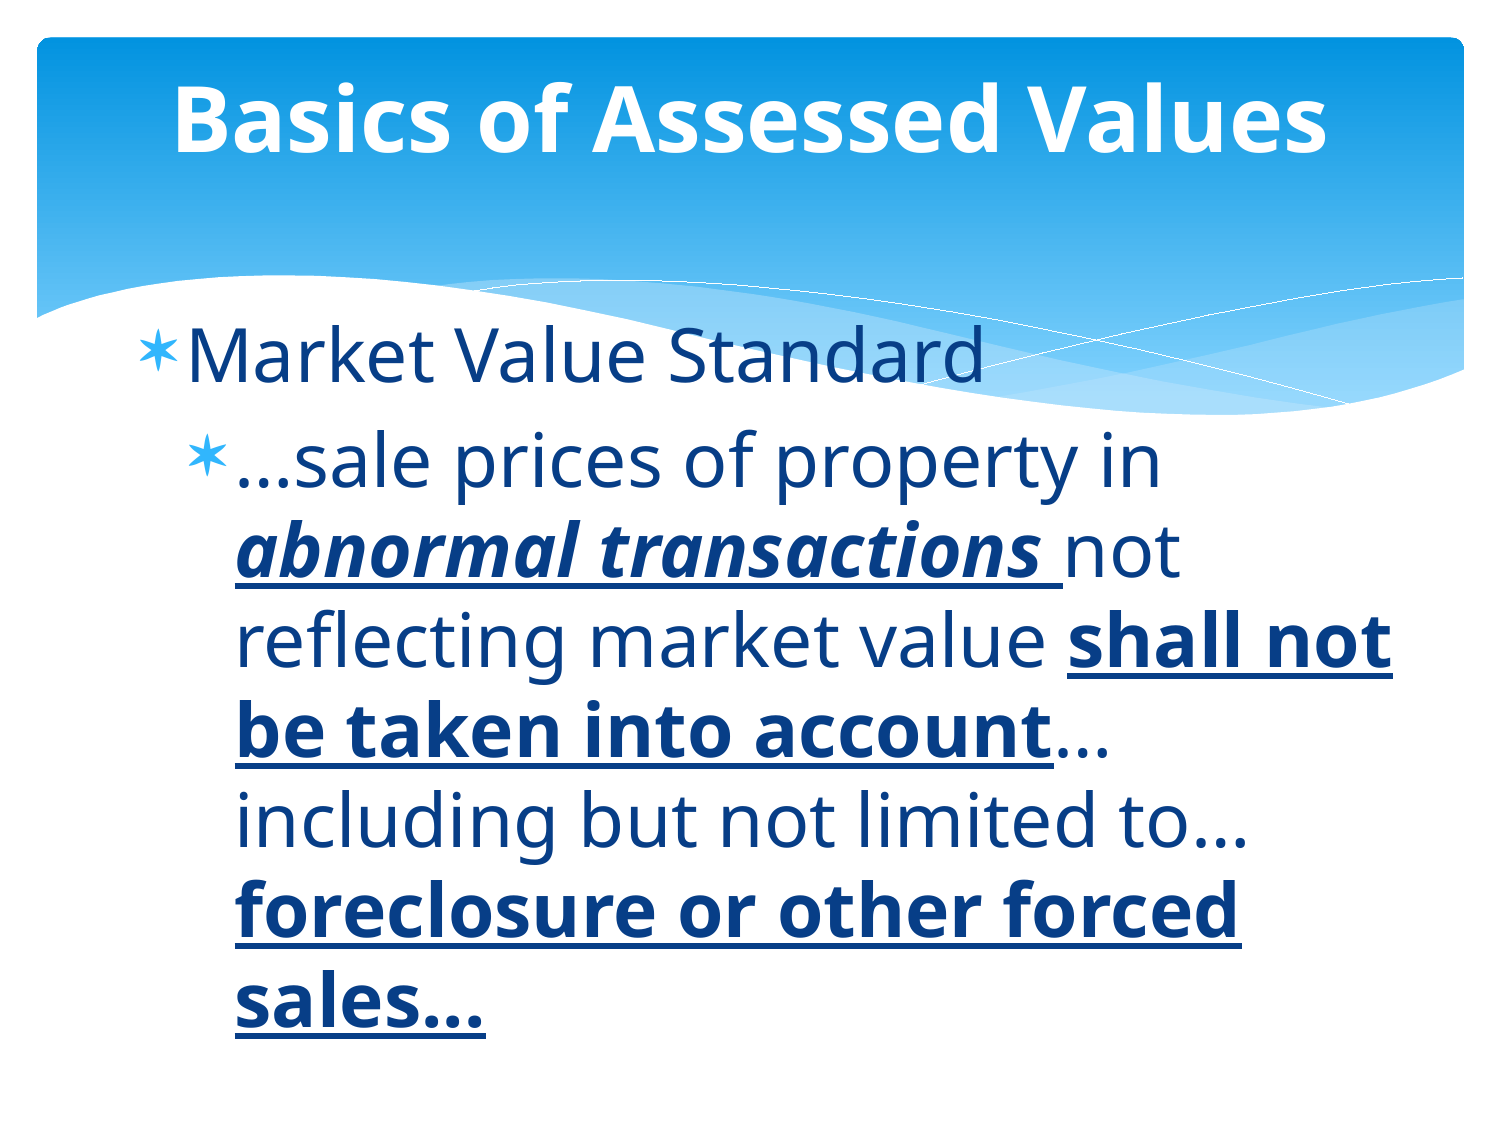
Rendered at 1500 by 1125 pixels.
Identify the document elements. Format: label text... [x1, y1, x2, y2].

list Market Value Standard …sale prices of property in abnormal transactions not reflecting market value shall not be taken into account…including but not limited to…foreclosure or other forced sales... [125, 299, 1438, 1050]
title Basics of Assessed Values [75, 12, 1425, 218]
